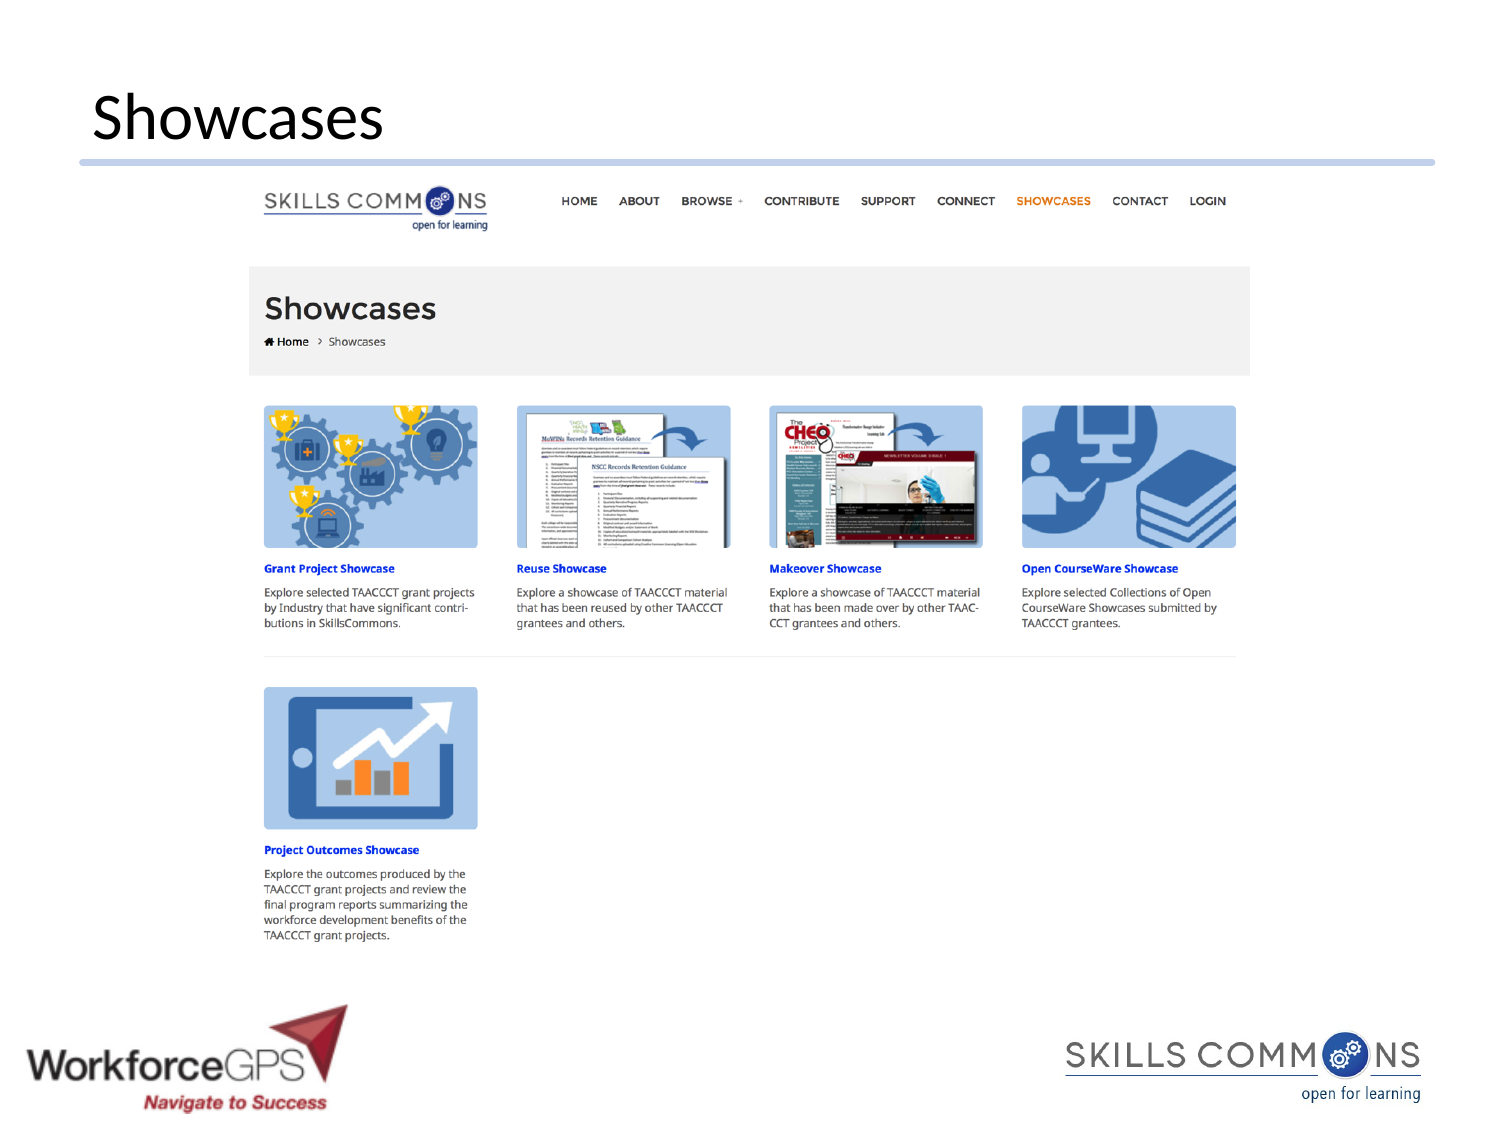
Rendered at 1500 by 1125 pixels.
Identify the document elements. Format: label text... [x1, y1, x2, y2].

title Showcases [62, 50, 1175, 175]
picture [1057, 1024, 1433, 1113]
picture [24, 174, 1251, 1114]
